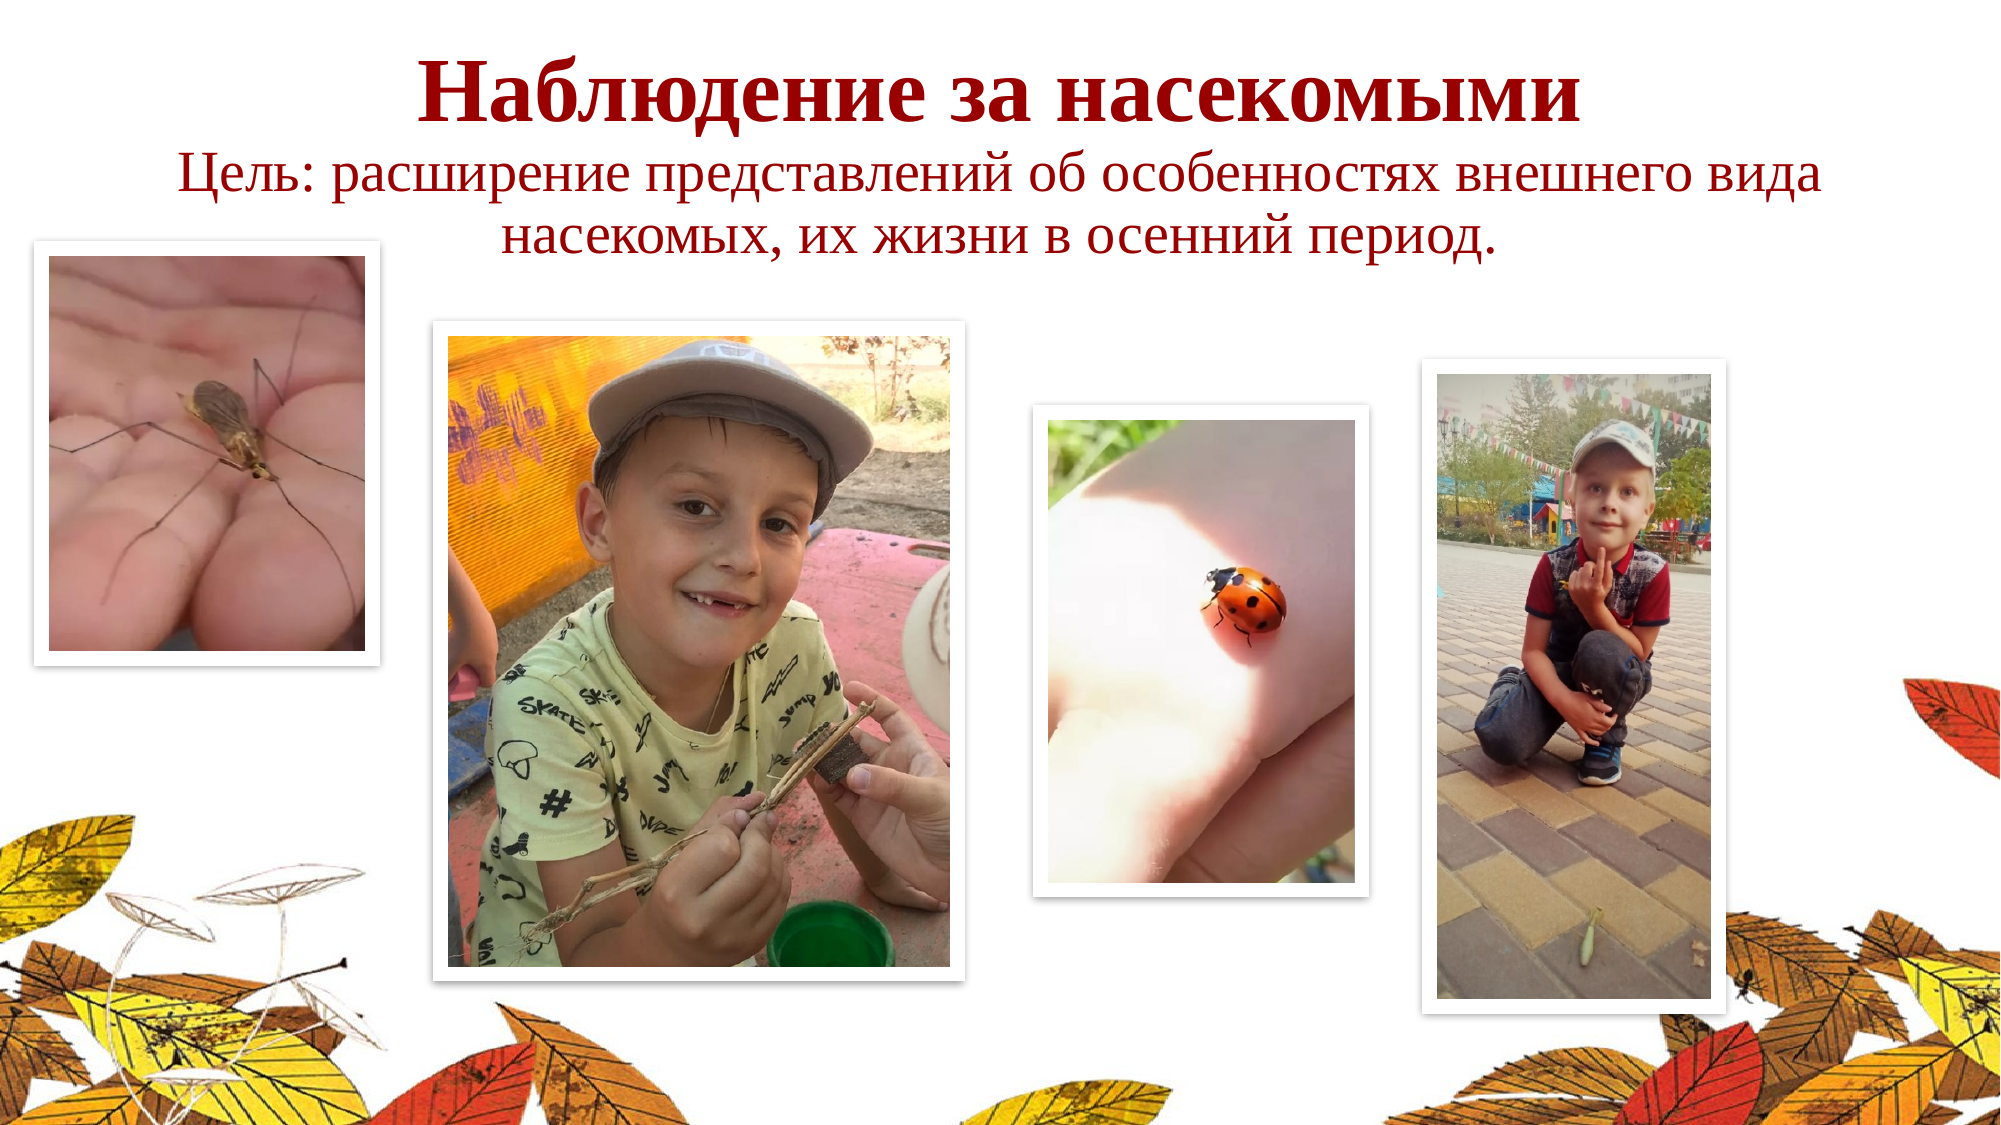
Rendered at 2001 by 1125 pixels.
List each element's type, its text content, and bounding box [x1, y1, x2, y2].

picture [48, 255, 366, 652]
title Наблюдение за насекомыми Цель: расширение представлений об особенностях внешнего вида насекомых, их жизни в осенний период. [137, 0, 1863, 309]
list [1436, 373, 1712, 1000]
picture [0, 0, 2001, 1125]
